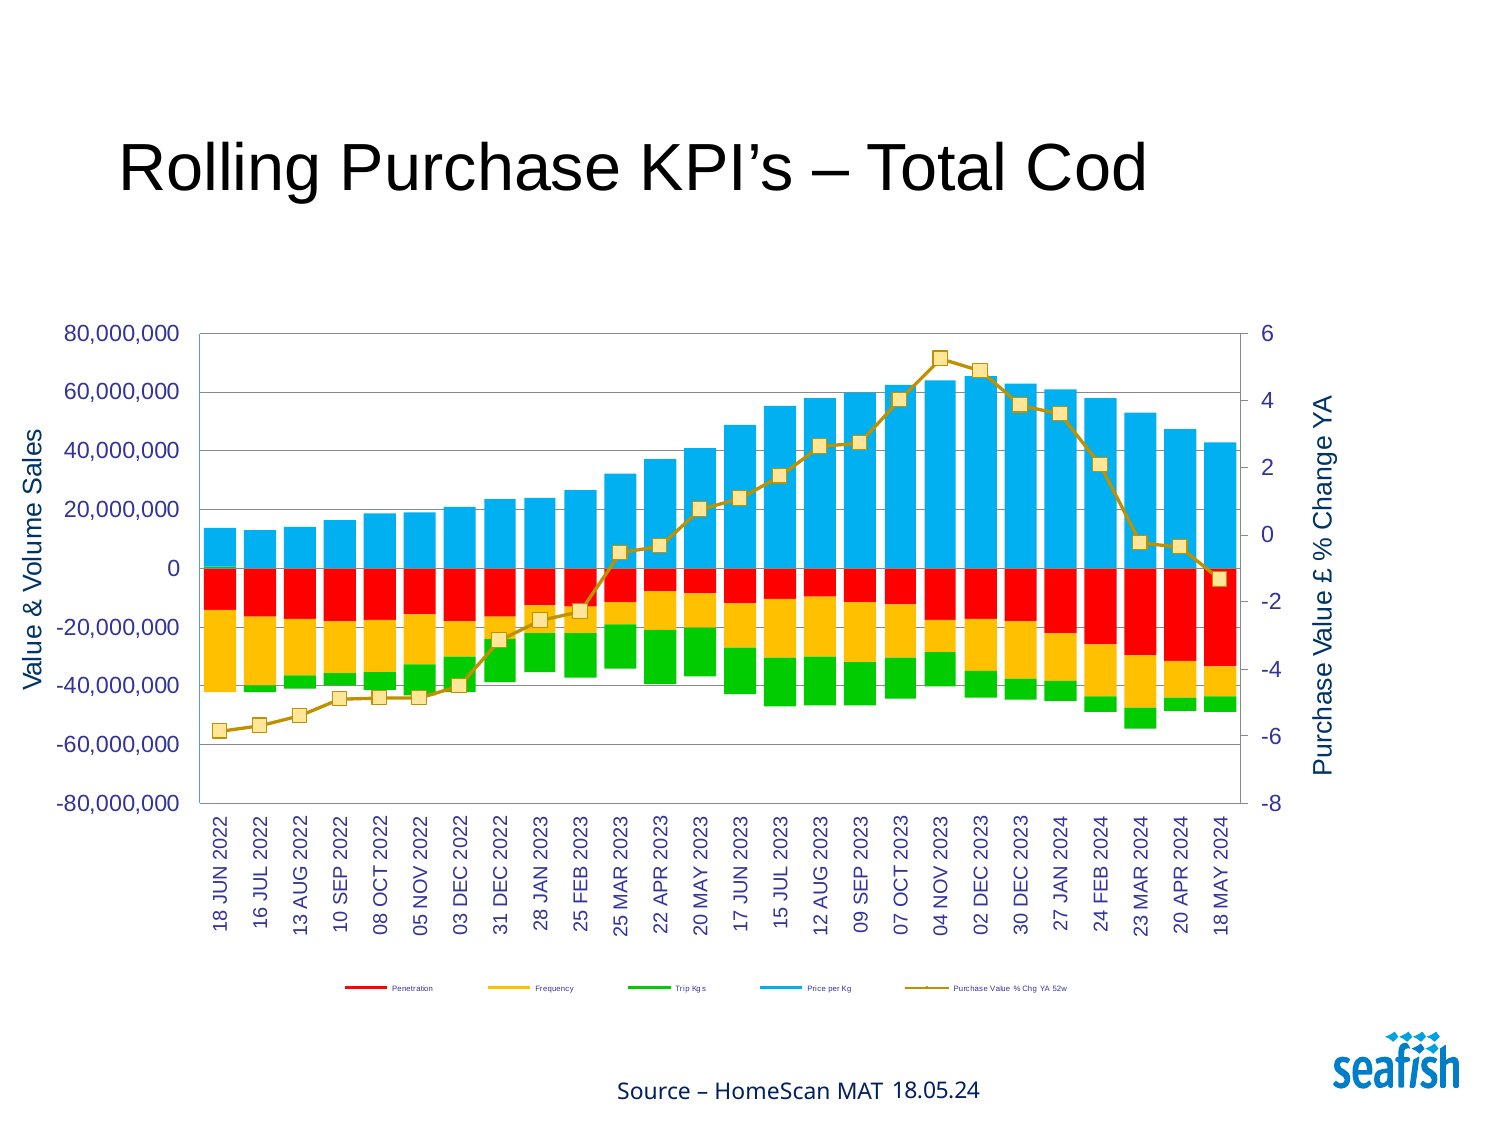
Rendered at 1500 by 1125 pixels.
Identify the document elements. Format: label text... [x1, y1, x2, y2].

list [0, 290, 1390, 1025]
picture [805, 1072, 1065, 1109]
text_box Source – HomeScan MAT [3, 1069, 1500, 1112]
title Rolling Purchase KPI’s – Total Cod [103, 59, 1397, 278]
